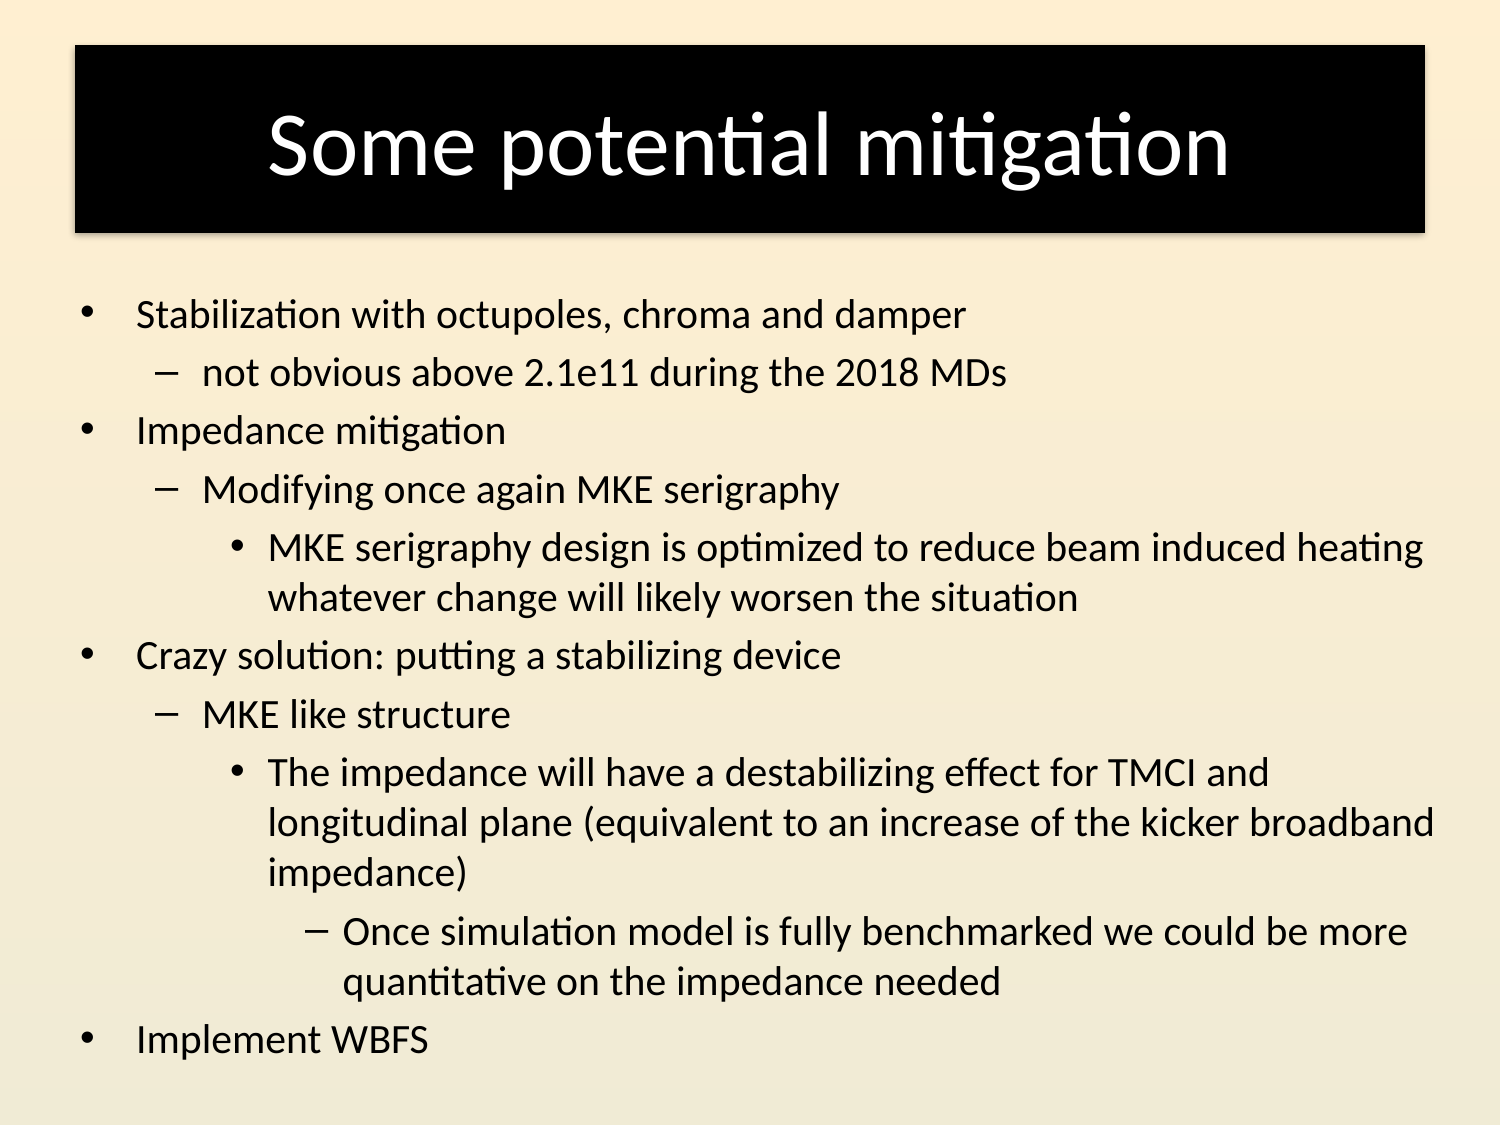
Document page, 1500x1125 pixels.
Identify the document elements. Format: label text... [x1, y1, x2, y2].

title Some potential mitigation [75, 45, 1425, 233]
list Stabilization with octupoles, chroma and damper not obvious above 2.1e11 during the 2018 MDs Impedance mitigation Modifying once again MKE serigraphy MKE serigraphy design is optimized to reduce beam induced heating whatever change will likely worsen the situation Crazy solution: putting a stabilizing device MKE like structure The impedance will have a destabilizing effect for TMCI and longitudinal plane (equivalent to an increase of the kicker broadband impedance) Once simulation model is fully benchmarked we could be more quantitative on the impedance needed Implement WBFS [64, 278, 1475, 1022]
